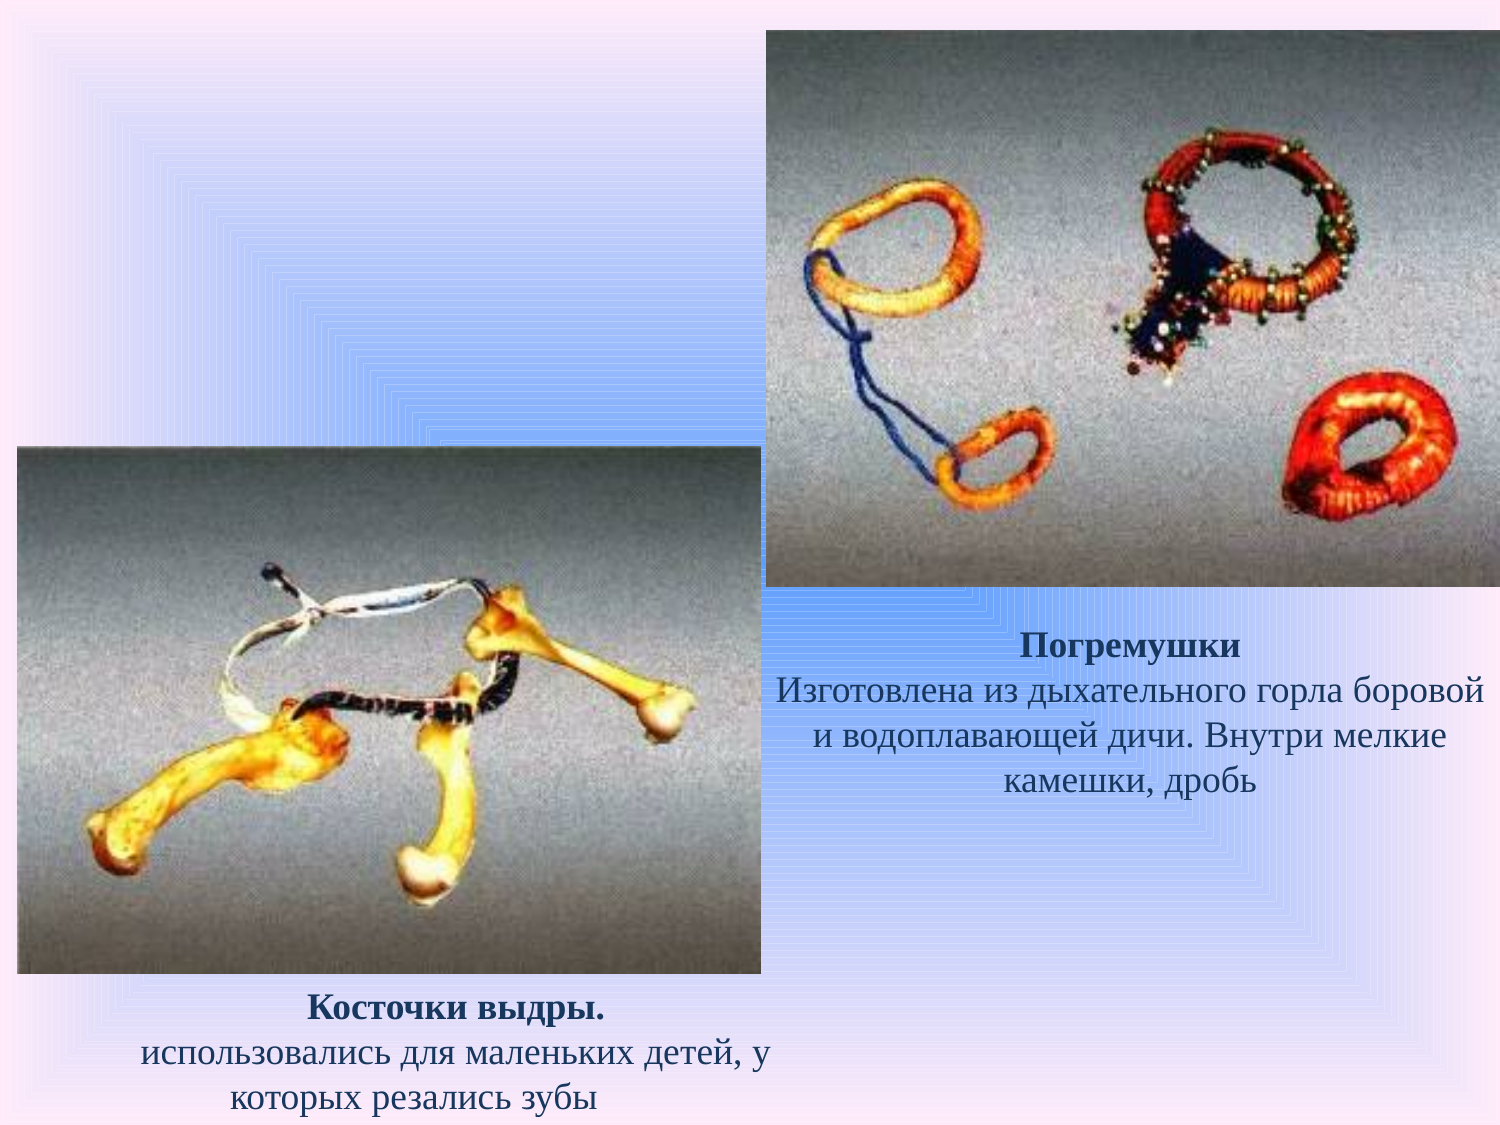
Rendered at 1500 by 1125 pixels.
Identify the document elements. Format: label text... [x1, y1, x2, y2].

title Погремушки Изготовлена из дыхательного горла боровой и водоплавающей дичи. Внутри мелкие камешки, дробь [766, 597, 1500, 823]
picture [17, 446, 761, 974]
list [766, 30, 1500, 587]
text_box Косточки выдры. использовались для маленьких детей, у которых резались зубы [41, 974, 797, 1125]
